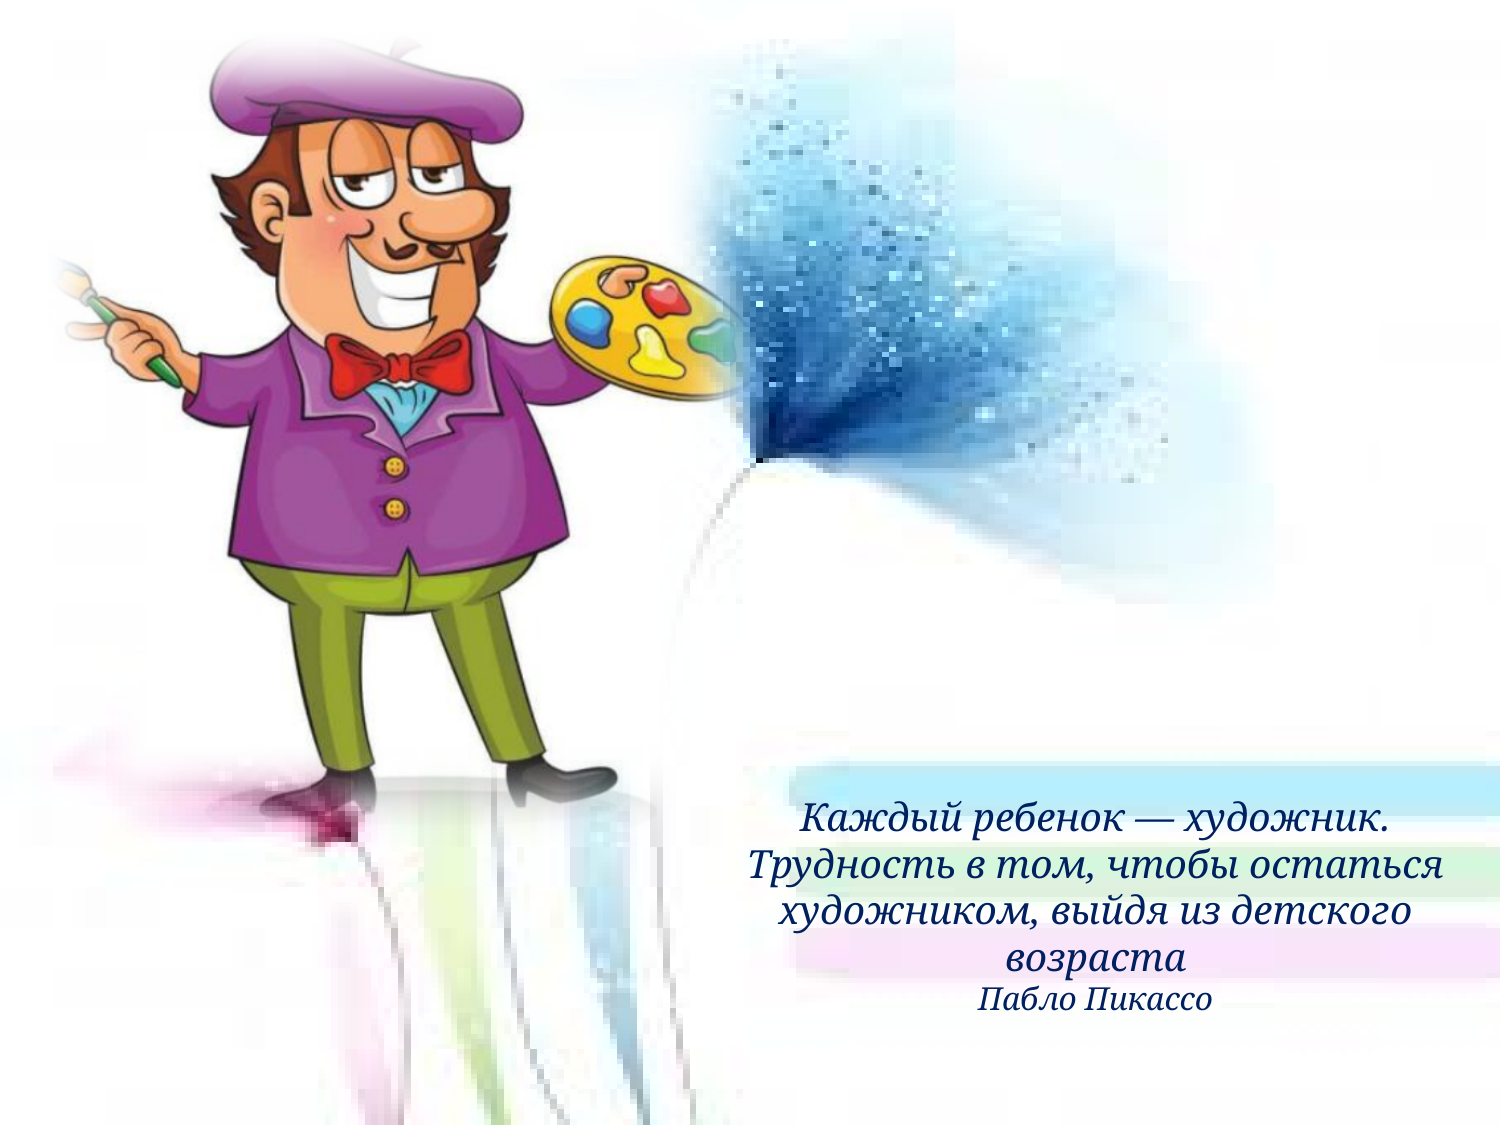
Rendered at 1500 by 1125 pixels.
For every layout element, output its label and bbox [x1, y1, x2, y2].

list [46, 29, 762, 847]
picture [0, 0, 1500, 1125]
